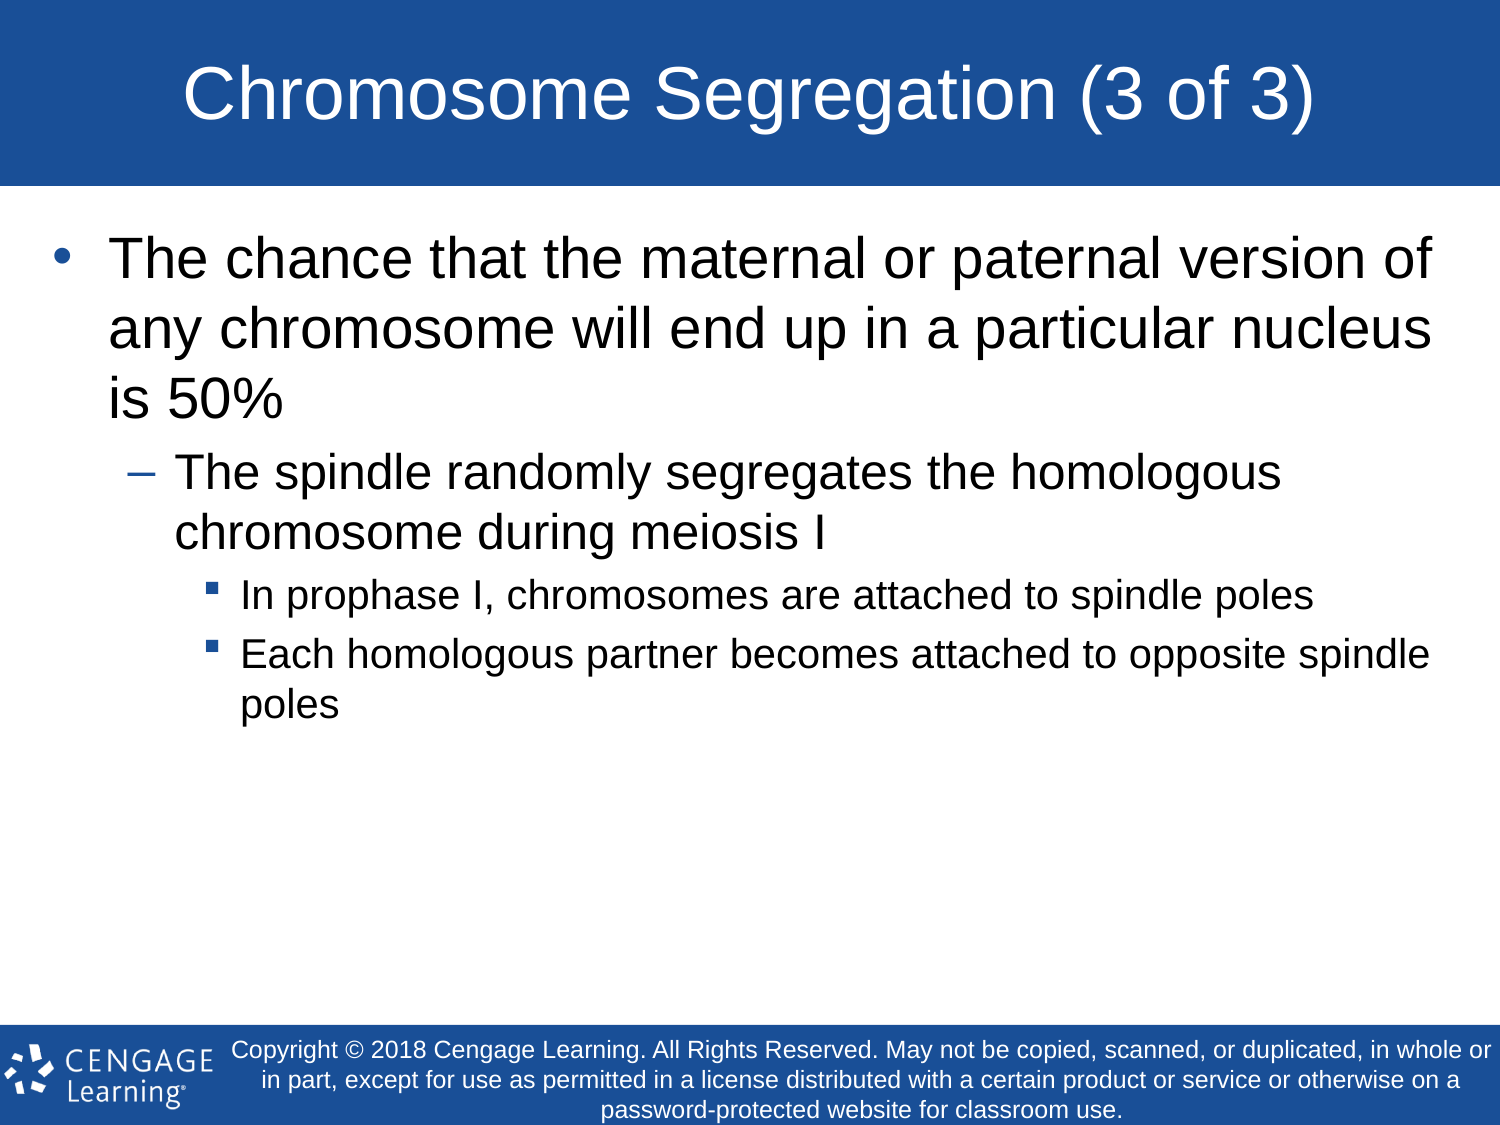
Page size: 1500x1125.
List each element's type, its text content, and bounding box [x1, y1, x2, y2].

list The chance that the maternal or paternal version of any chromosome will end up in a particular nucleus is 50% The spindle randomly segregates the homologous chromosome during meiosis I In prophase I, chromosomes are attached to spindle poles Each homologous partner becomes attached to opposite spindle poles [37, 212, 1475, 1005]
picture [0, 1040, 216, 1113]
title Chromosome Segregation (3 of 3) [7, 4, 1493, 175]
